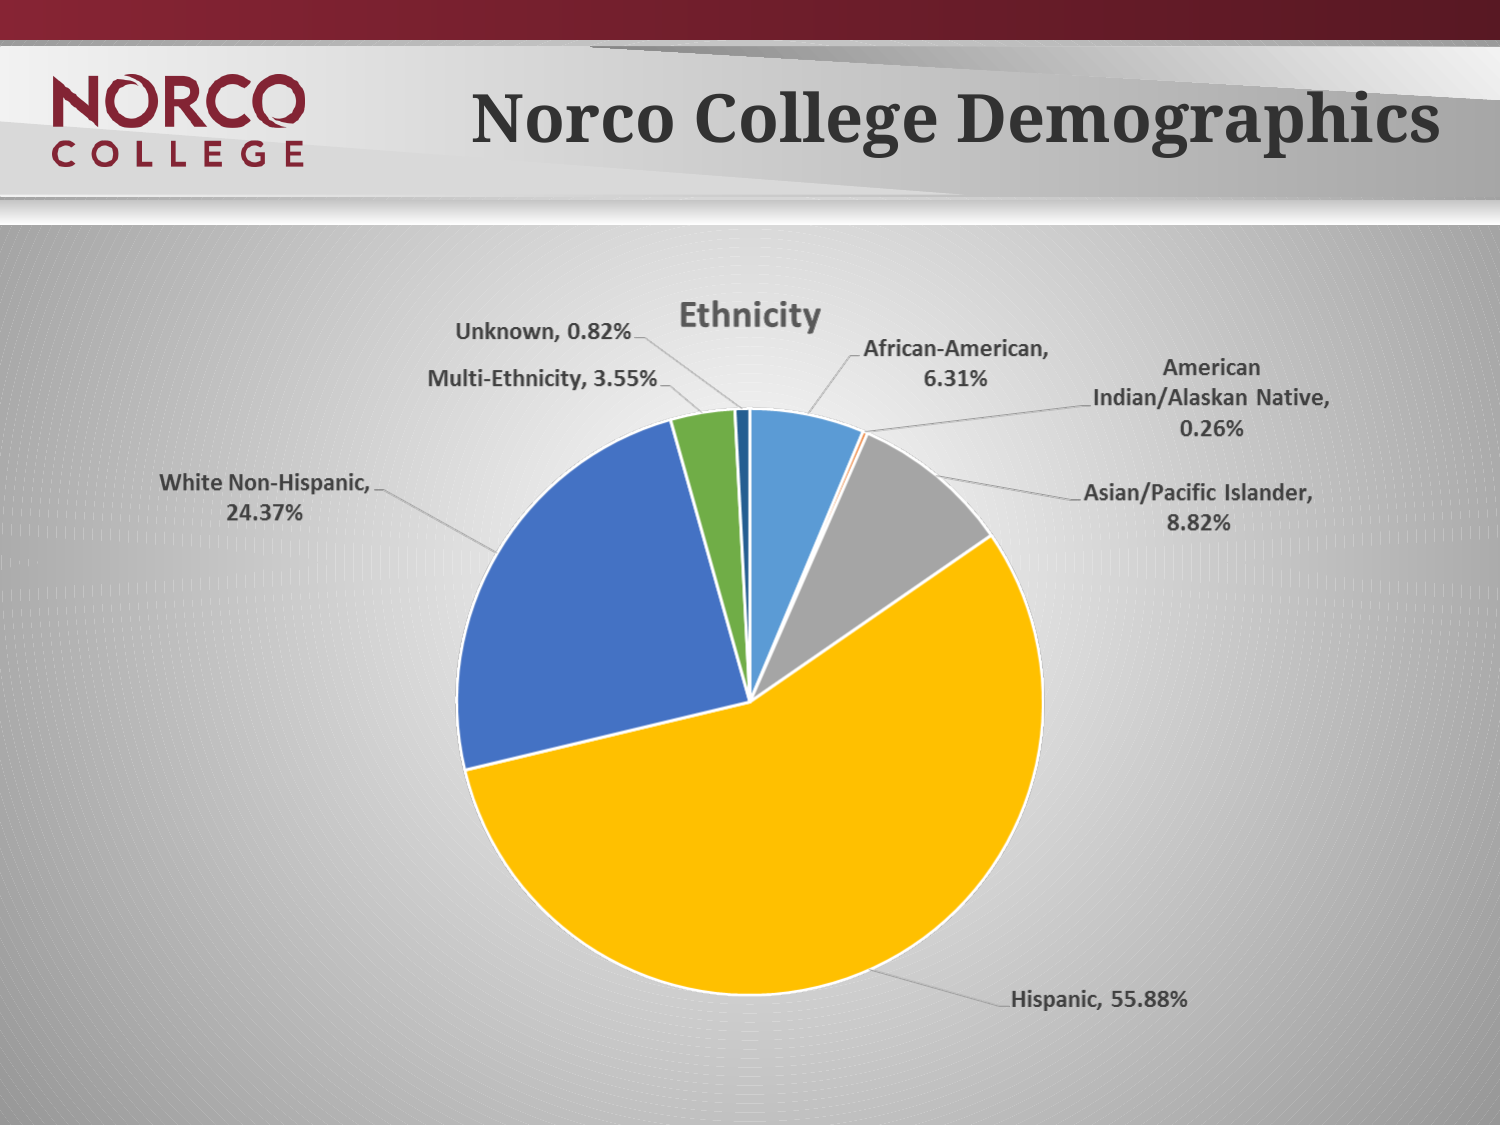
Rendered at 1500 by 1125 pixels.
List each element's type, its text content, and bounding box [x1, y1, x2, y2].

picture [52, 74, 305, 167]
title Norco College Demographics [387, 45, 1475, 188]
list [82, 274, 1418, 1064]
